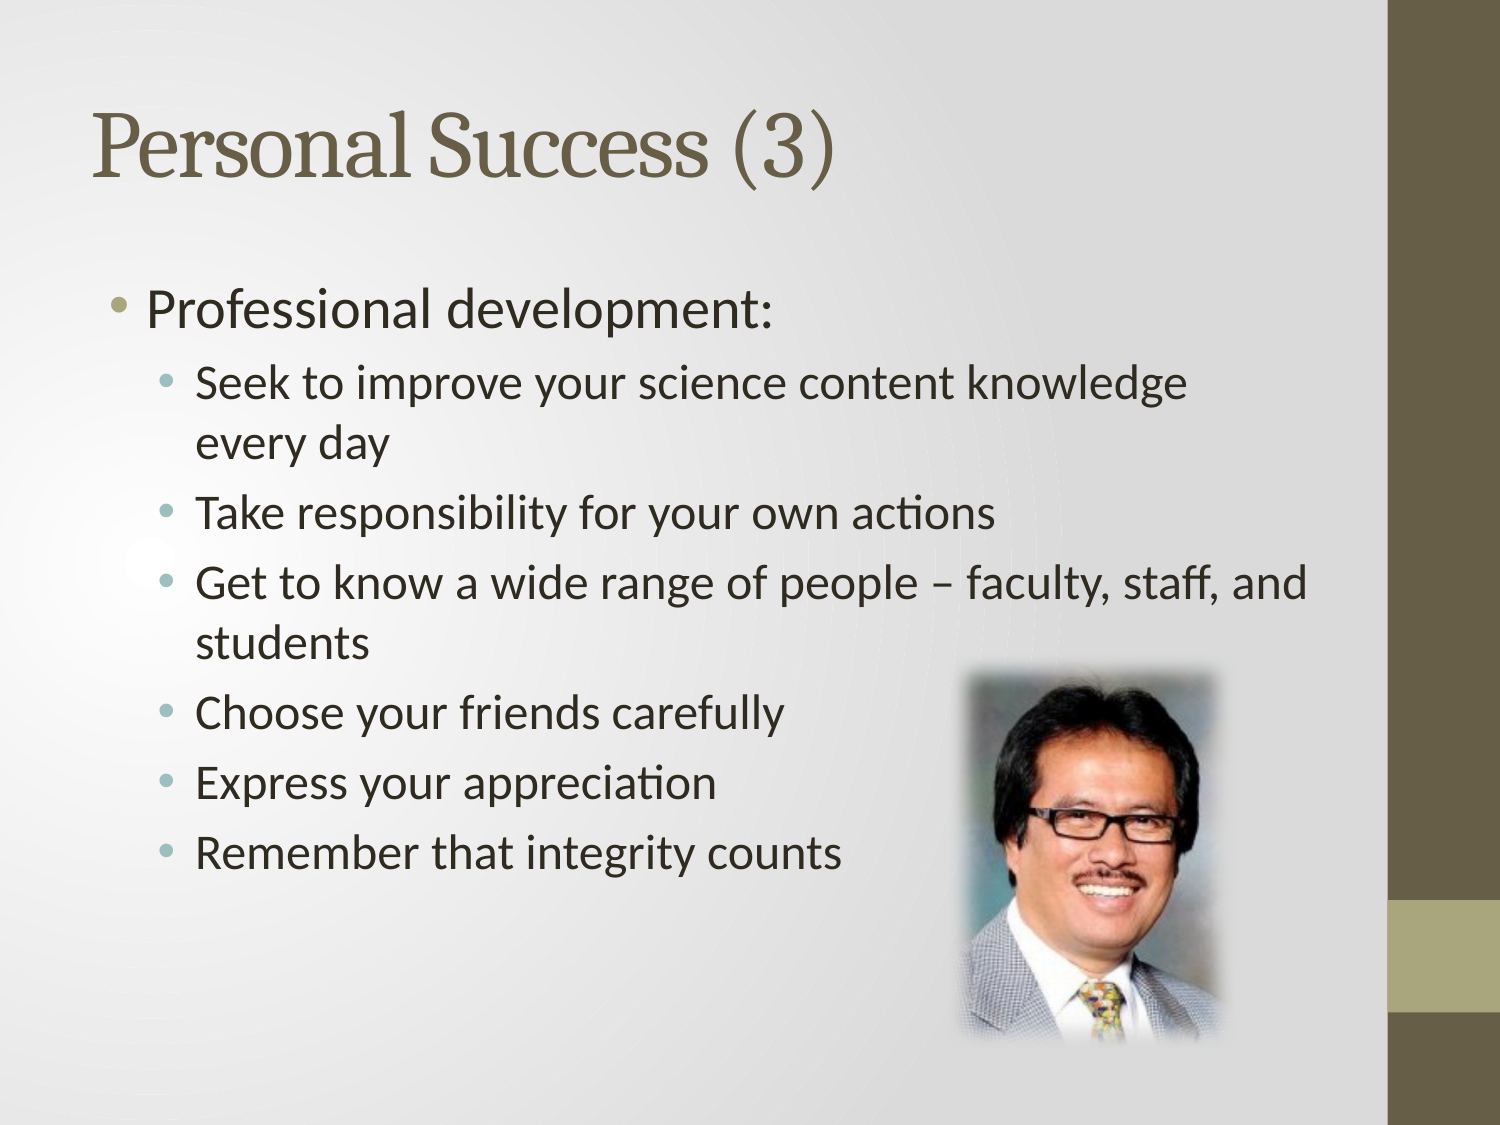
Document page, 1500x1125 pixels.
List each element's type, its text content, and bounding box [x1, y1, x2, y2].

picture [946, 653, 1236, 1051]
title Personal Success (3) [75, 45, 1325, 233]
list Professional development: Seek to improve your science content knowledge every day Take responsibility for your own actions Get to know a wide range of people – faculty, staff, and students Choose your friends carefully Express your appreciation Remember that integrity counts [75, 262, 1325, 1050]
